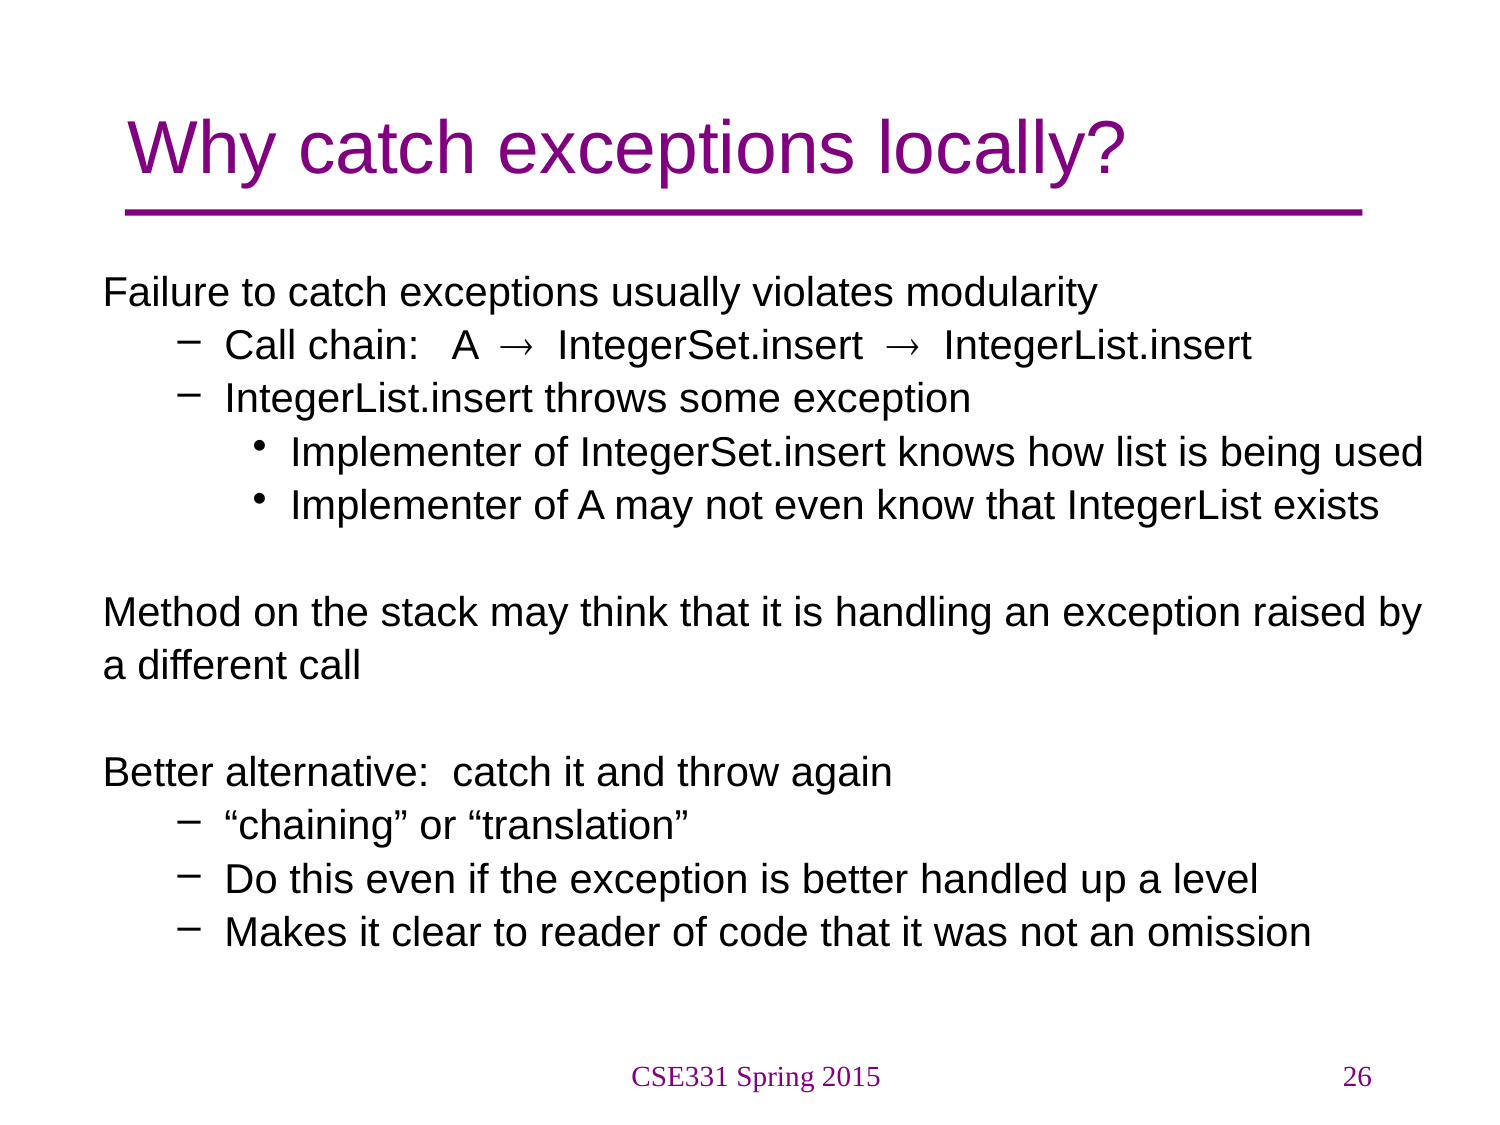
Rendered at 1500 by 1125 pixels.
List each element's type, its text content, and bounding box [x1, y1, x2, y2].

footer CSE331 Spring 2015 [474, 1049, 1038, 1125]
title Why catch exceptions locally? [112, 50, 1388, 238]
slide_number 26 [1074, 1049, 1388, 1125]
list Failure to catch exceptions usually violates modularity Call chain: A  IntegerSet.insert  IntegerList.insert IntegerList.insert throws some exception Implementer of IntegerSet.insert knows how list is being used Implementer of A may not even know that IntegerList exists Method on the stack may think that it is handling an exception raised by a different call Better alternative: catch it and throw again “chaining” or “translation” Do this even if the exception is better handled up a level Makes it clear to reader of code that it was not an omission [87, 262, 1488, 1038]
